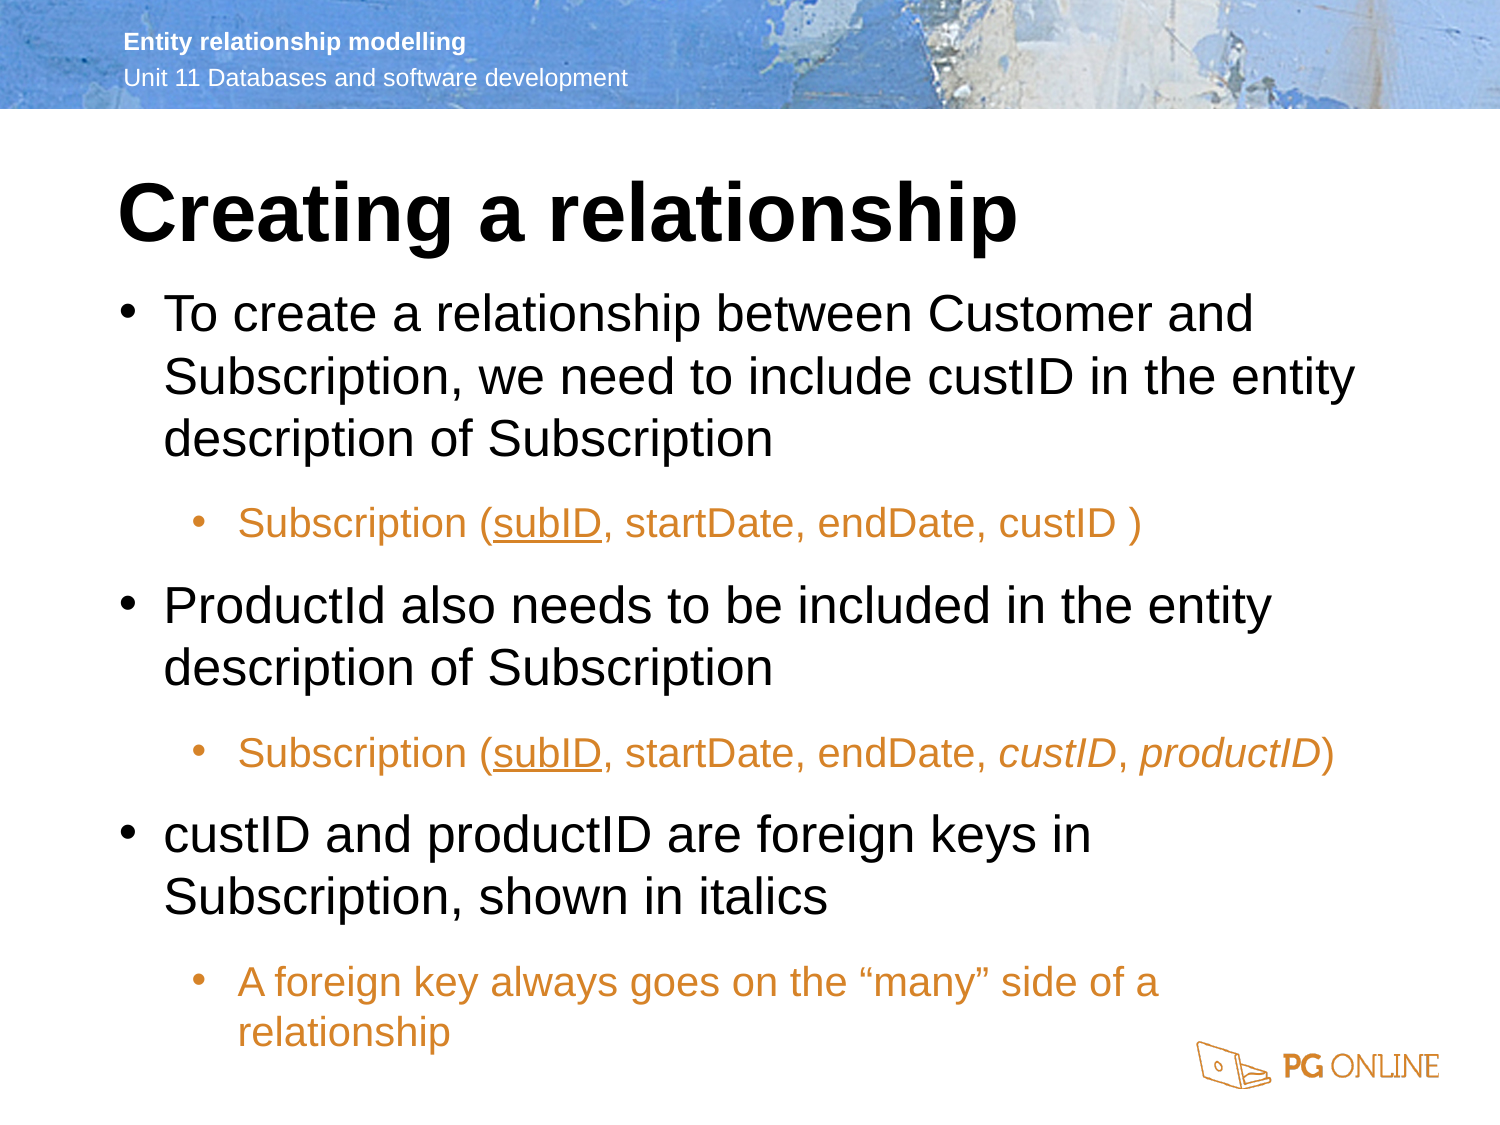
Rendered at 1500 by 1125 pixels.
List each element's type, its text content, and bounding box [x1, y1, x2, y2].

list To create a relationship between Customer and Subscription, we need to include custID in the entity description of Subscription Subscription (subID, startDate, endDate, custID ) ProductId also needs to be included in the entity description of Subscription Subscription (subID, startDate, endDate, custID, productID) custID and productID are foreign keys in Subscription, shown in italics A foreign key always goes on the “many” side of a relationship [118, 279, 1398, 847]
picture [0, 0, 1500, 109]
title Creating a relationship [103, 150, 1401, 259]
